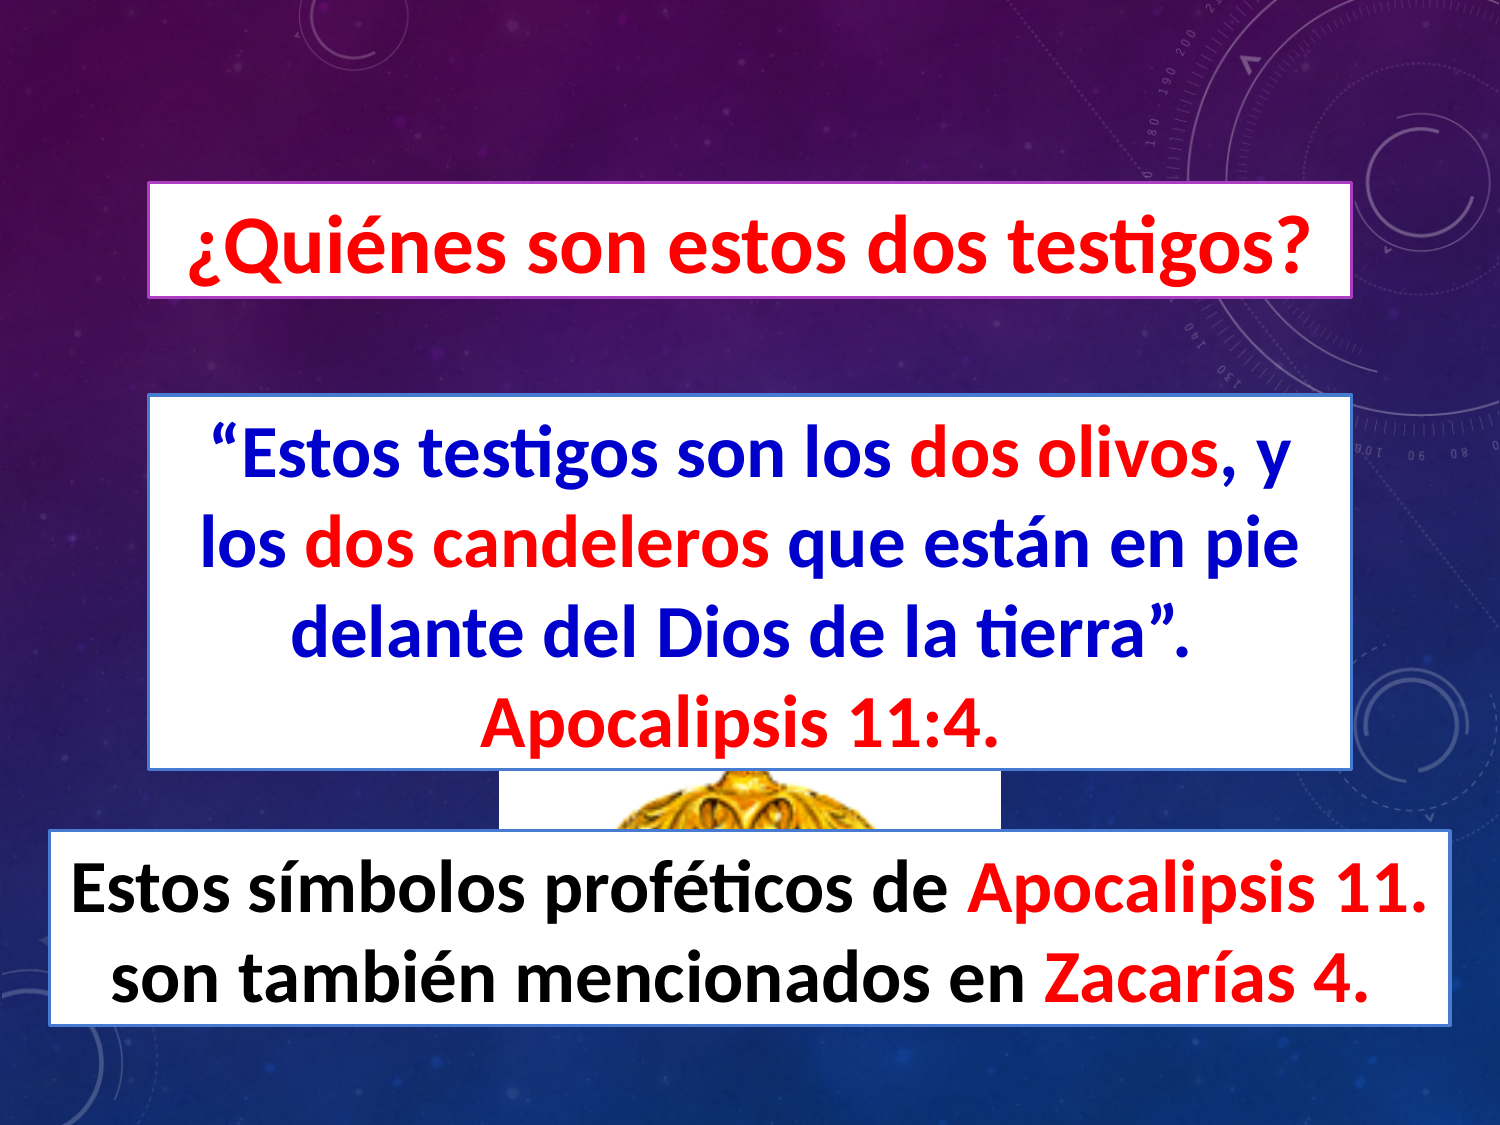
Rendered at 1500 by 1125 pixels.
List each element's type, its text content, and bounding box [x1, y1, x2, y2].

text_box ¿Quiénes son estos dos testigos? [147, 181, 1353, 299]
picture [0, 0, 1500, 1125]
text_box “Estos testigos son los dos olivos, y los dos candeleros que están en pie delante del Dios de la tierra”. Apocalipsis 11:4. [147, 393, 1353, 771]
text_box Estos símbolos proféticos de Apocalipsis 11. son también mencionados en Zacarías 4. [48, 829, 1452, 1027]
